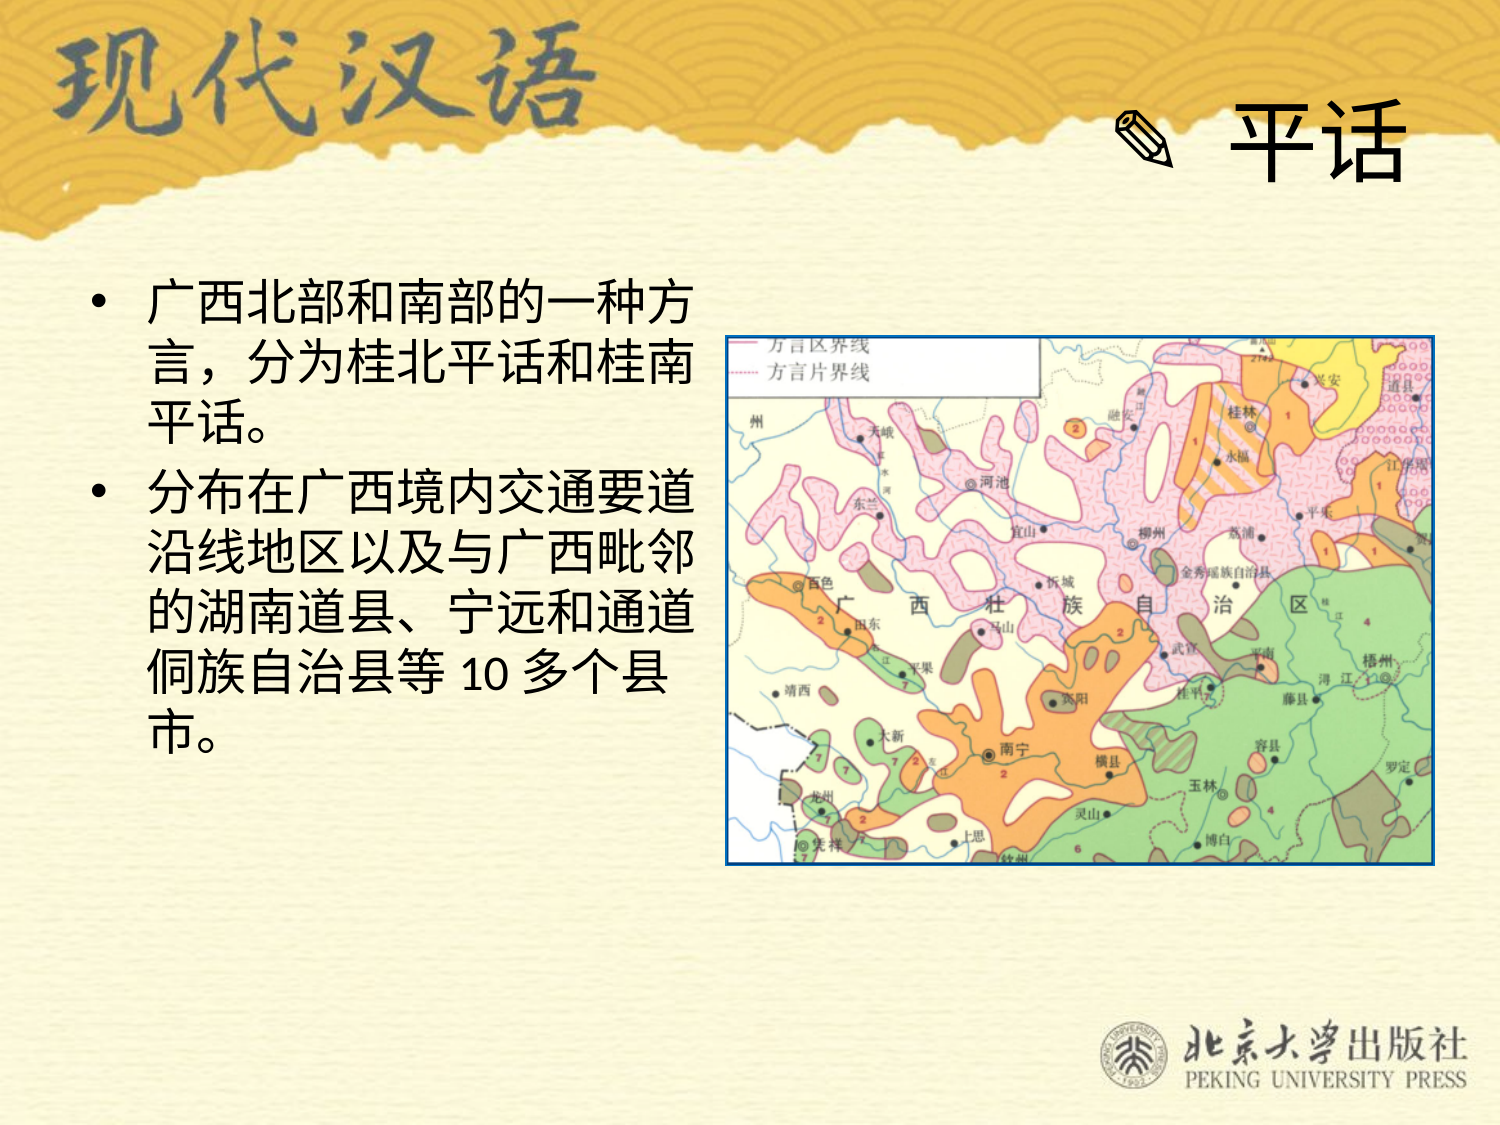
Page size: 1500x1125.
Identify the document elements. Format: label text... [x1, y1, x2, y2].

picture [726, 336, 1434, 865]
title ✎ 平话 [74, 44, 1426, 233]
list 广西北部和南部的一种方言，分为桂北平话和桂南平话。 分布在广西境内交通要道沿线地区以及与广西毗邻的湖南道县、宁远和通道侗族自治县等10多个县市。 [74, 262, 727, 1006]
